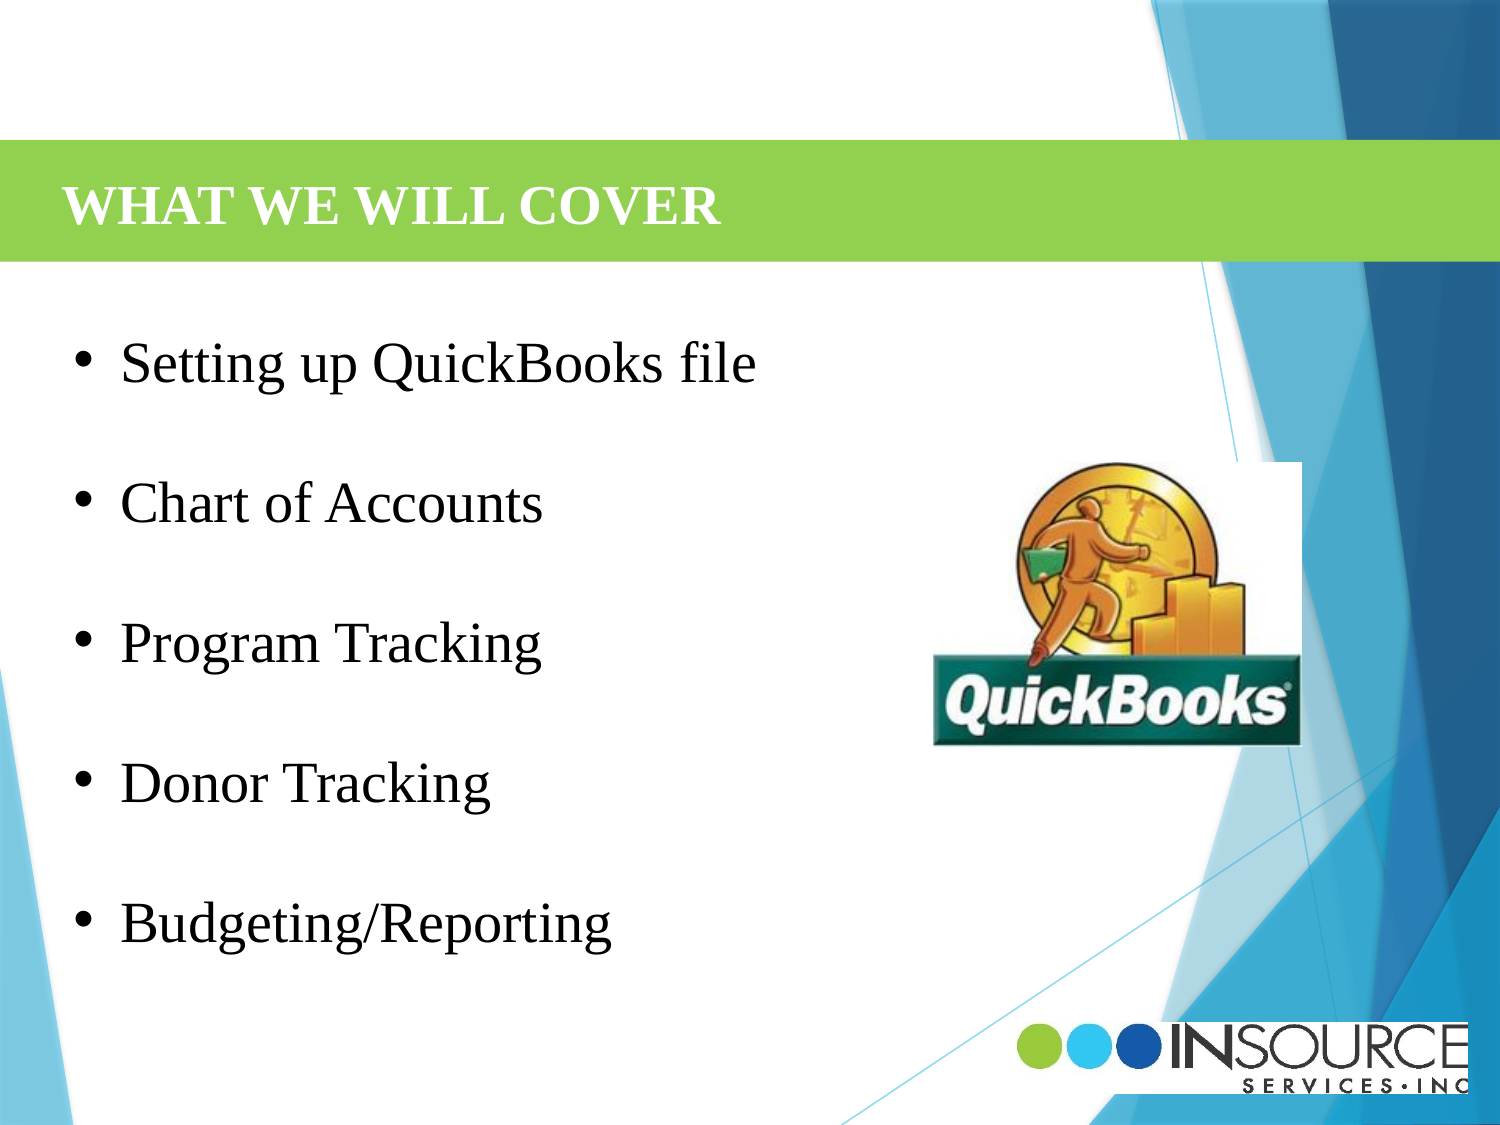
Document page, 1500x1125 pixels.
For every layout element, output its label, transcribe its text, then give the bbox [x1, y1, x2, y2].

picture [1016, 1021, 1469, 1095]
text_box Setting up QuickBooks file Chart of Accounts Program Tracking Donor Tracking Budgeting/Reporting [58, 316, 1421, 961]
text_box WHAT WE WILL COVER [46, 161, 736, 244]
text_box [0, 138, 1500, 263]
picture [932, 462, 1303, 748]
